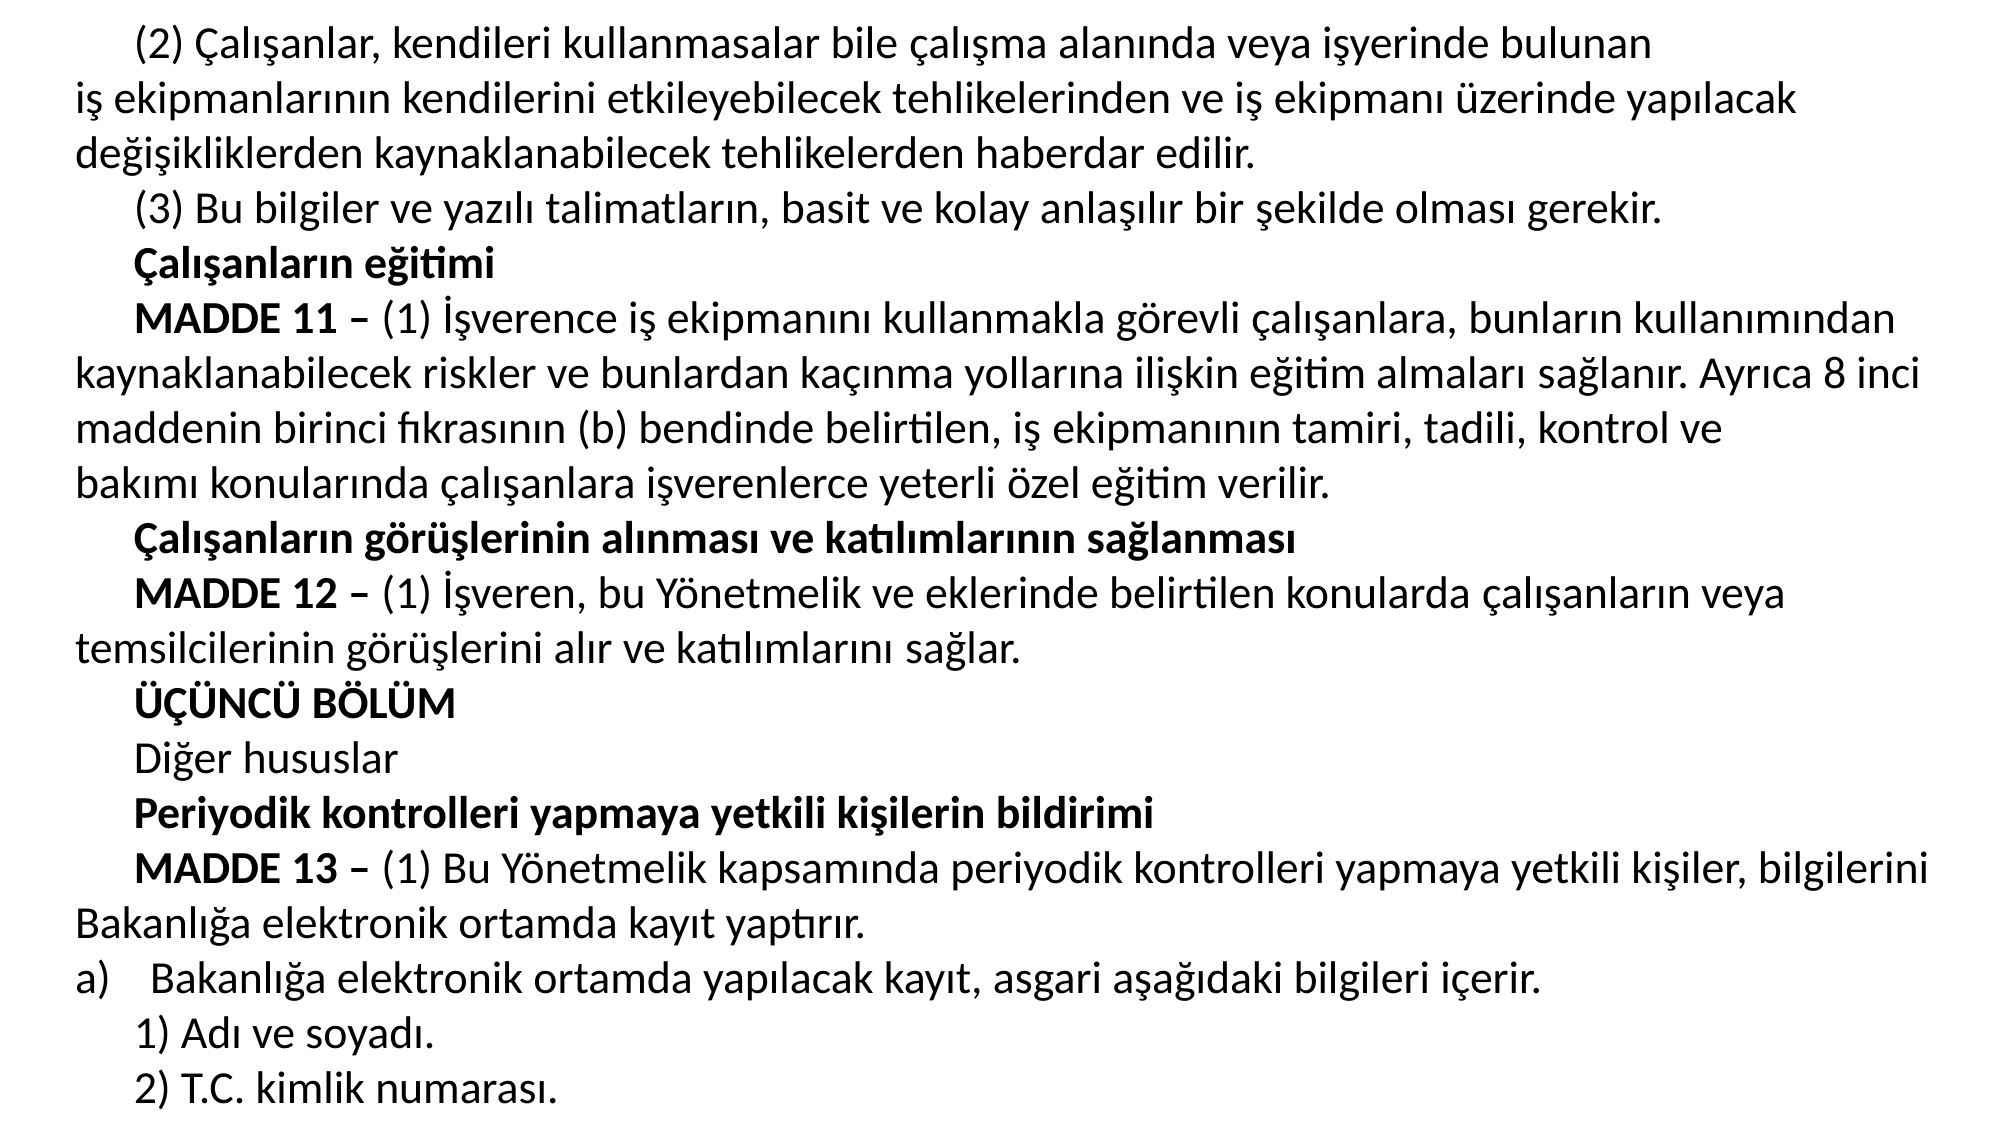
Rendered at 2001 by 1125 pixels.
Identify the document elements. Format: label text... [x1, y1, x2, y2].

text_box (2) Çalışanlar, kendileri kullanmasalar bile çalışma alanında veya işyerinde bulunan iş ekipmanlarının kendilerini etkileyebilecek tehlikelerinden ve iş ekipmanı üzerinde yapılacak değişikliklerden kaynaklanabilecek tehlikelerden haberdar edilir. (3) Bu bilgiler ve yazılı talimatların, basit ve kolay anlaşılır bir şekilde olması gerekir. Çalışanların eğitimi MADDE 11 – (1) İşverence iş ekipmanını kullanmakla görevli çalışanlara, bunların kullanımından kaynaklanabilecek riskler ve bunlardan kaçınma yollarına ilişkin eğitim almaları sağlanır. Ayrıca 8 inci maddenin birinci fıkrasının (b) bendinde belirtilen, iş ekipmanının tamiri, tadili, kontrol ve bakımı konularında çalışanlara işverenlerce yeterli özel eğitim verilir. Çalışanların görüşlerinin alınması ve katılımlarının sağlanması MADDE 12 – (1) İşveren, bu Yönetmelik ve eklerinde belirtilen konularda çalışanların veya temsilcilerinin görüşlerini alır ve katılımlarını sağlar. ÜÇÜNCÜ BÖLÜM Diğer hususlar Periyodik kontrolleri yapmaya yetkili kişilerin bildirimi MADDE 13 – (1) Bu Yönetmelik kapsamında periyodik kontrolleri yapmaya yetkili kişiler, bilgilerini Bakanlığa elektronik ortamda kayıt yaptırır. Bakanlığa elektronik ortamda yapılacak kayıt, asgari aşağıdaki bilgileri içerir. 1) Adı ve soyadı. 2) T.C. kimlik numarası. [59, 5, 1960, 1121]
